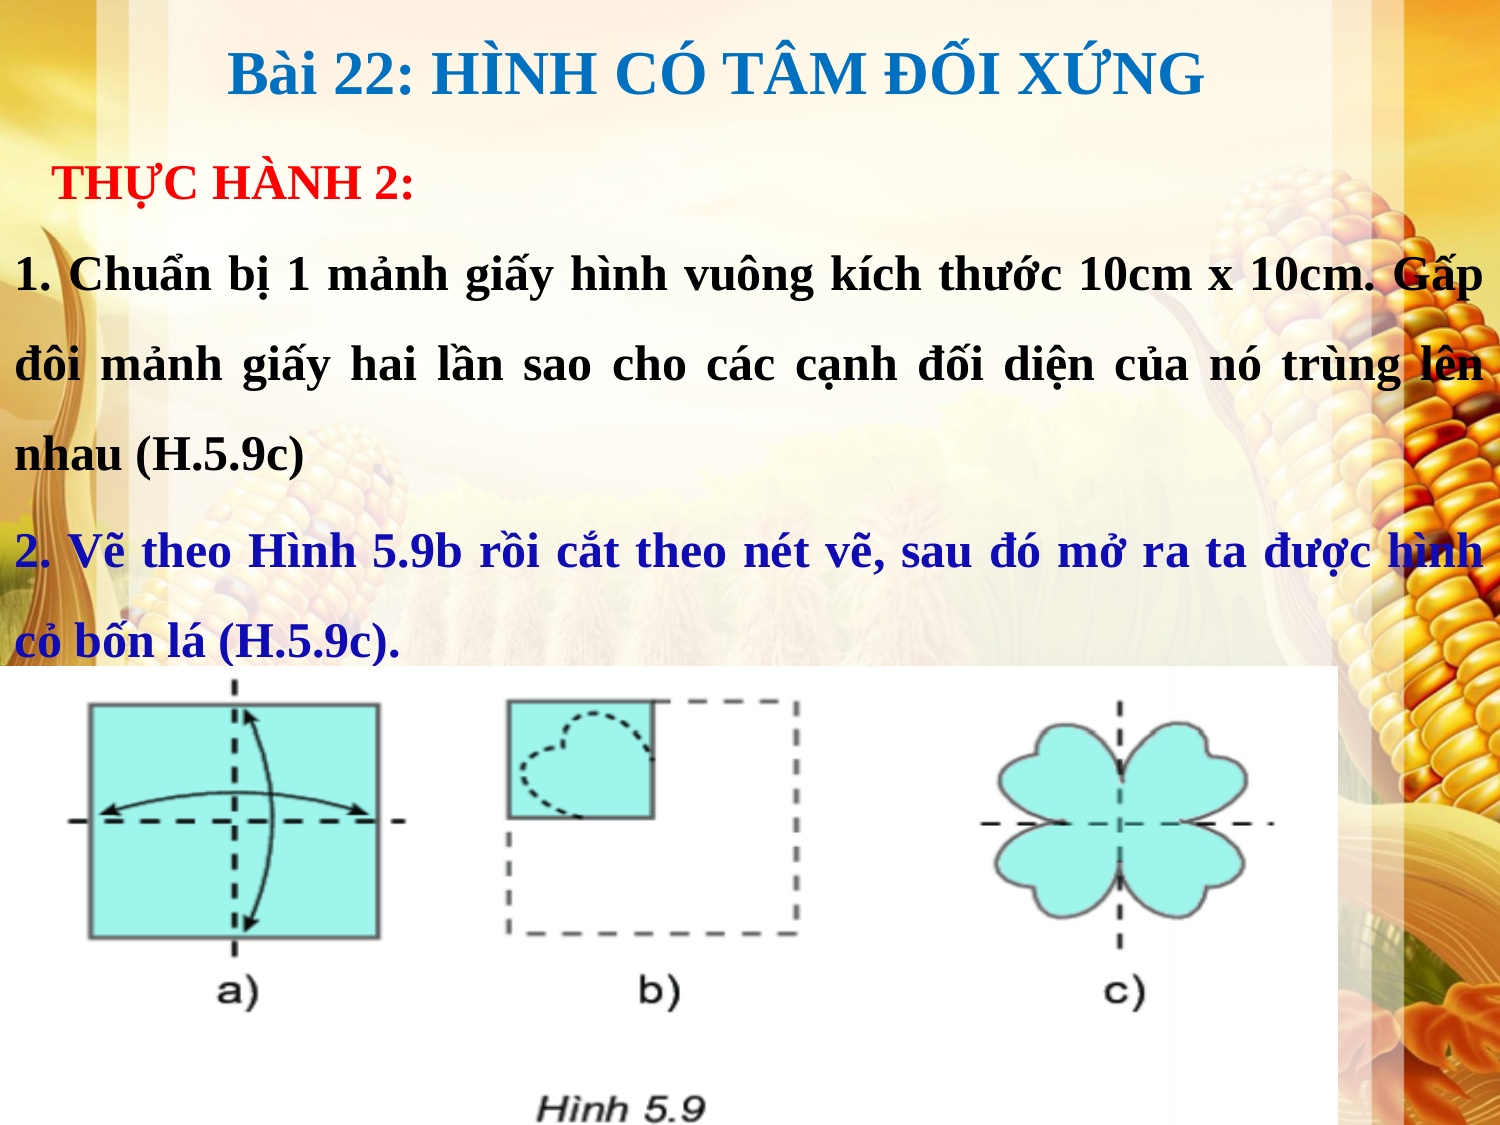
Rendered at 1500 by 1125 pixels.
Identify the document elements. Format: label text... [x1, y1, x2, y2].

text_box 2. Vẽ theo Hình 5.9b rồi cắt theo nét vẽ, sau đó mở ra ta được hình cỏ bốn lá (H.5.9c). [0, 480, 1500, 675]
text_box 1. Chuẩn bị 1 mảnh giấy hình vuông kích thước 10cm x 10cm. Gấp đôi mảnh giấy hai lần sao cho các cạnh đối diện của nó trùng lên nhau (H.5.9c) [0, 203, 1500, 480]
picture [0, 0, 1500, 203]
text_box THỰC HÀNH 2: [6, 112, 463, 203]
text_box Bài 22: HÌNH CÓ TÂM ĐỐI XỨNG [212, 24, 1463, 115]
picture [0, 665, 1500, 1125]
